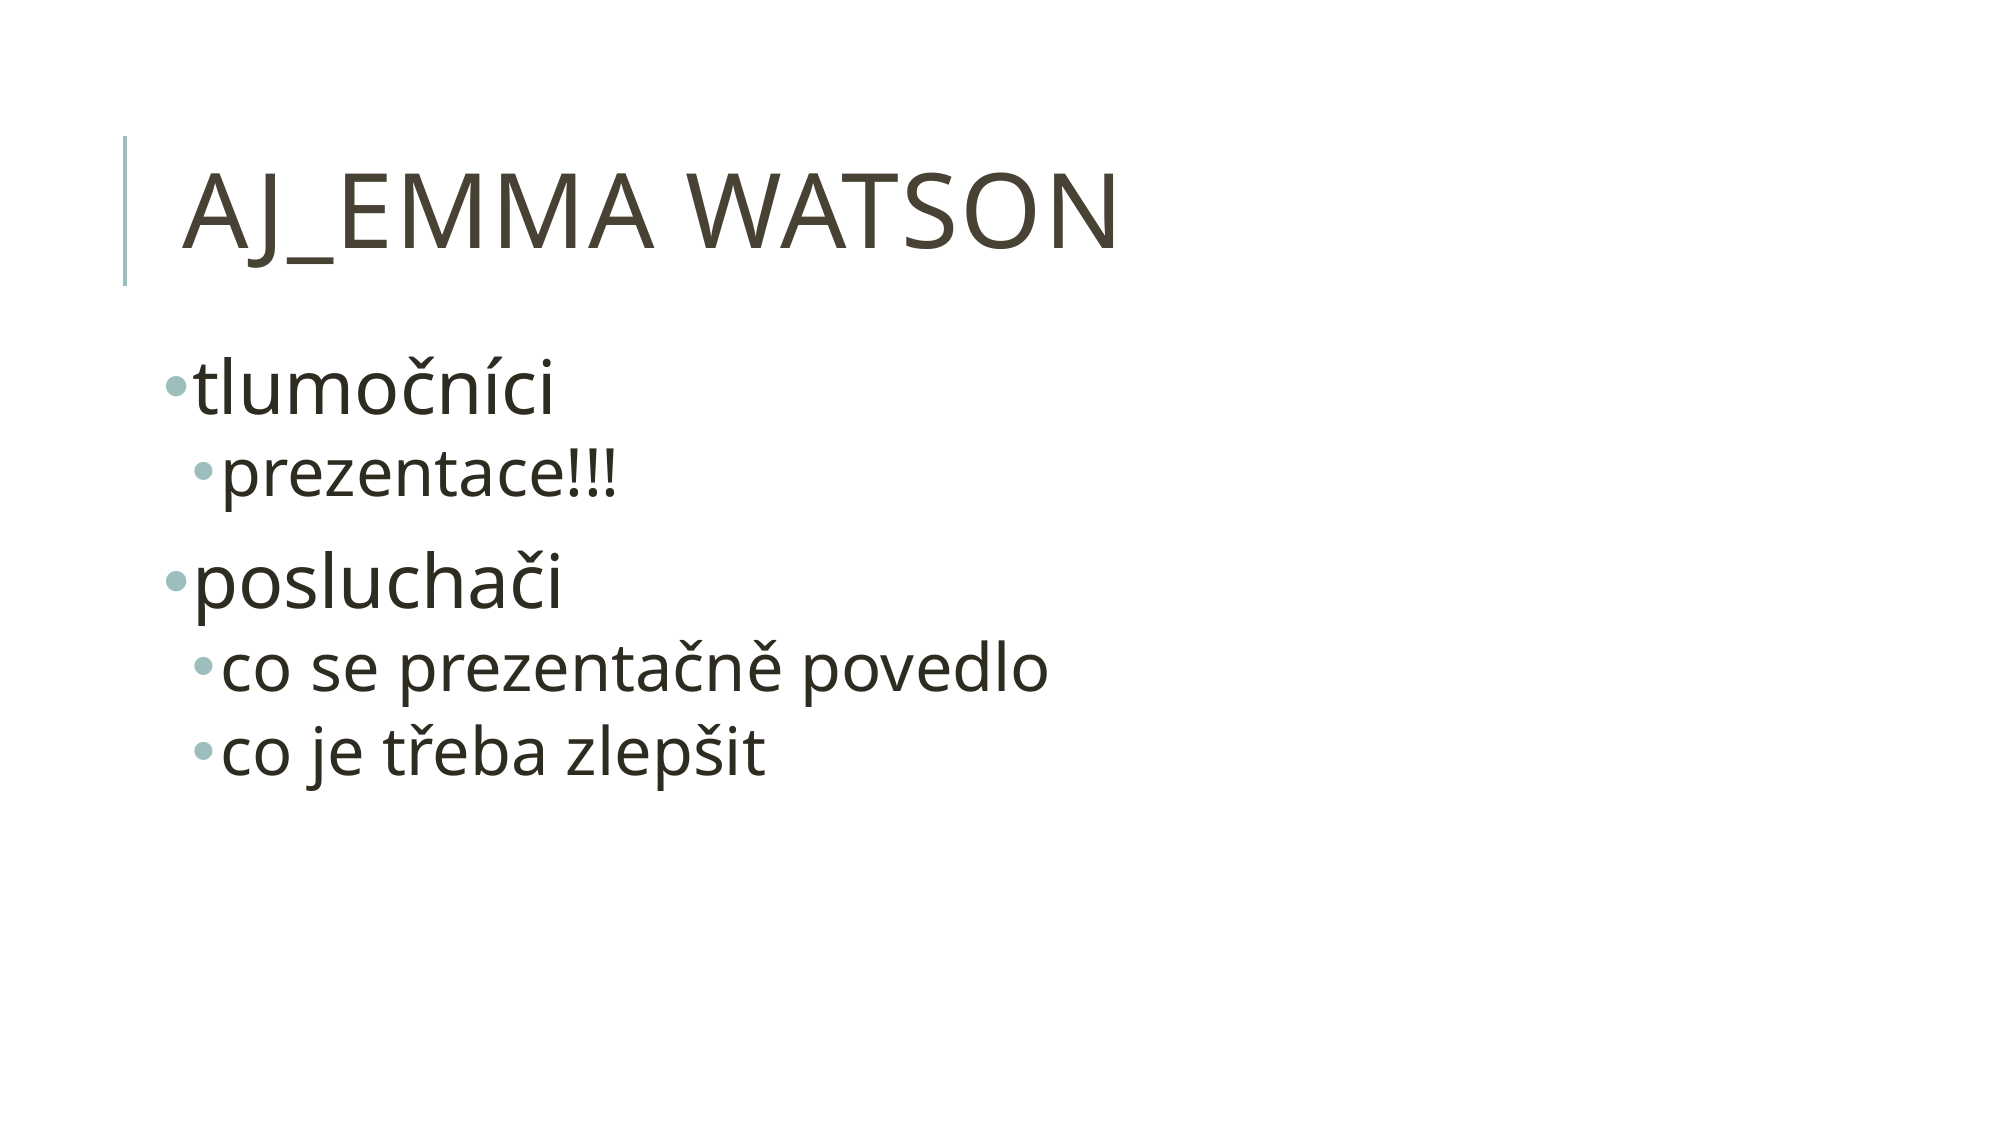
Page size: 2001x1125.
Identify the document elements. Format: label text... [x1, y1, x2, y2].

text_box [143, 370, 1738, 1080]
title AJ_Emma Watson [168, 96, 1763, 342]
list tlumočníci prezentace!!! posluchači co se prezentačně povedlo co je třeba zlepšit [155, 341, 1726, 370]
